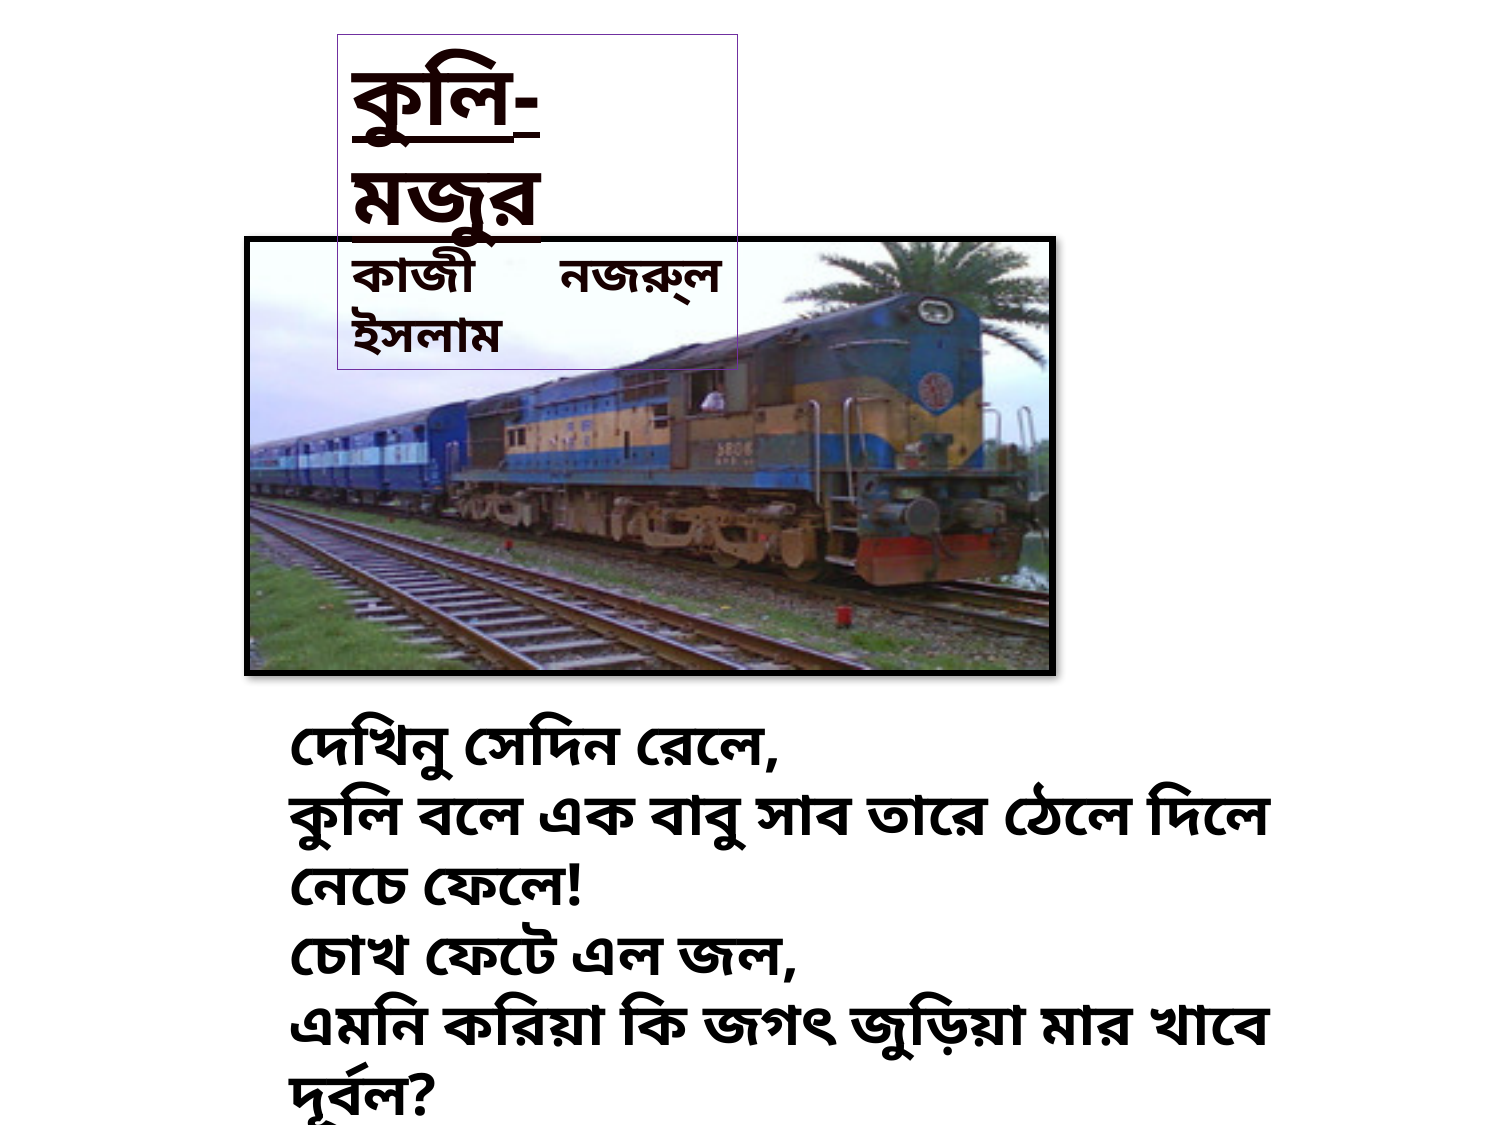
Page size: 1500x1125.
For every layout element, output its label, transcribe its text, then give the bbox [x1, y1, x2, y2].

picture [249, 241, 1050, 670]
text_box কুলি-মজুর কাজী নজরু্ল ইসলাম [337, 34, 738, 240]
text_box দেখিনু সেদিন রেলে, কুলি বলে এক বাবু সাব তারে ঠেলে দিলে নেচে ফেলে! চোখ ফেটে এল জল, এমনি করিয়া কি জগৎ জুড়িয়া মার খাবে দূর্বল? [274, 699, 1400, 1125]
